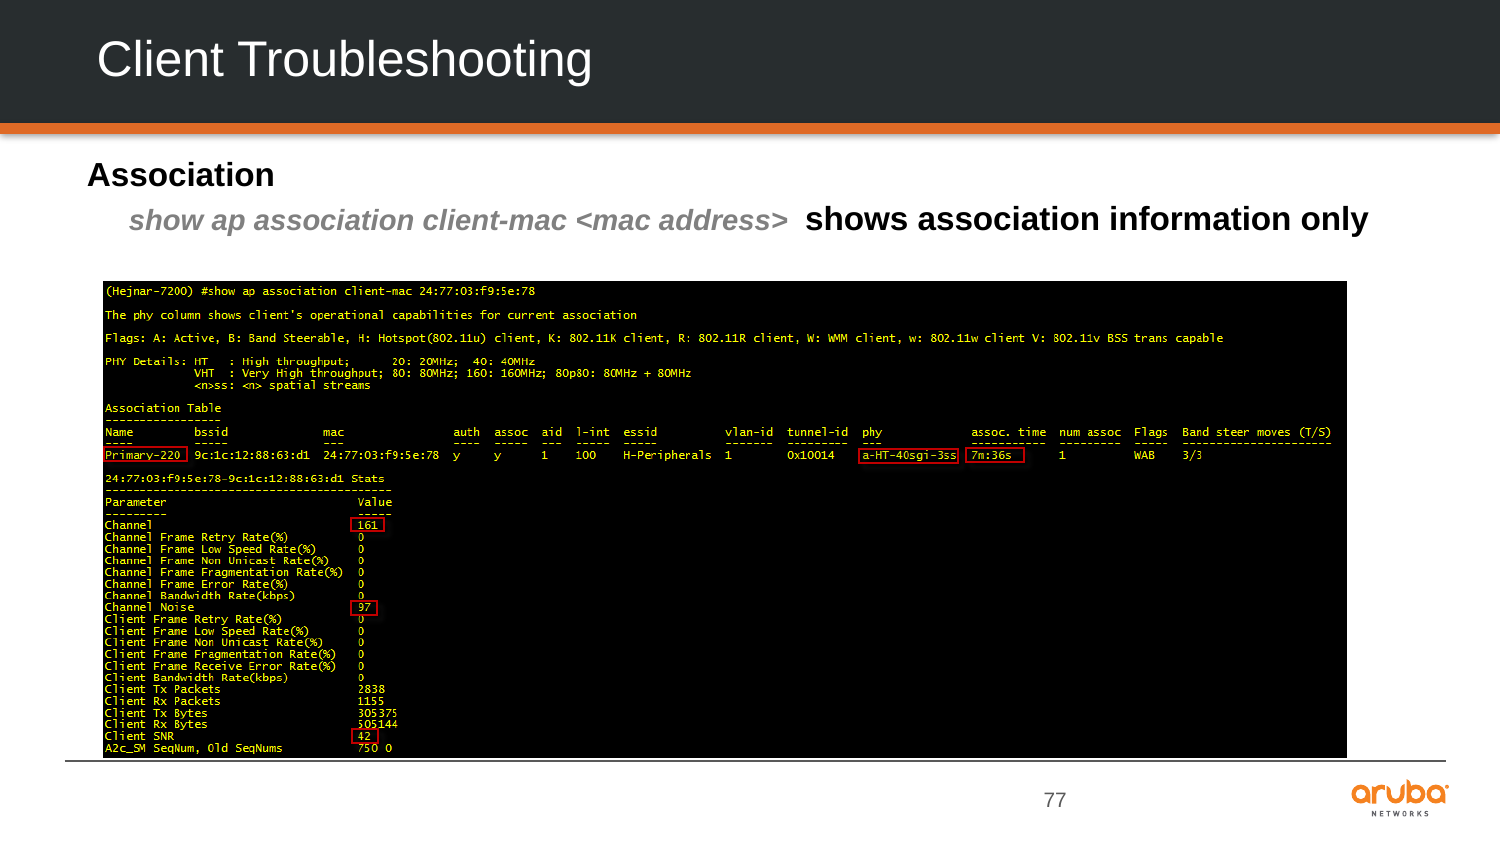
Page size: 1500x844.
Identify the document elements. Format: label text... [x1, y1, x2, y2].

list Association show ap association client-mac <mac address> shows association information only [72, 148, 1477, 768]
picture [103, 281, 1348, 758]
title Client Troubleshooting [81, 26, 1464, 104]
